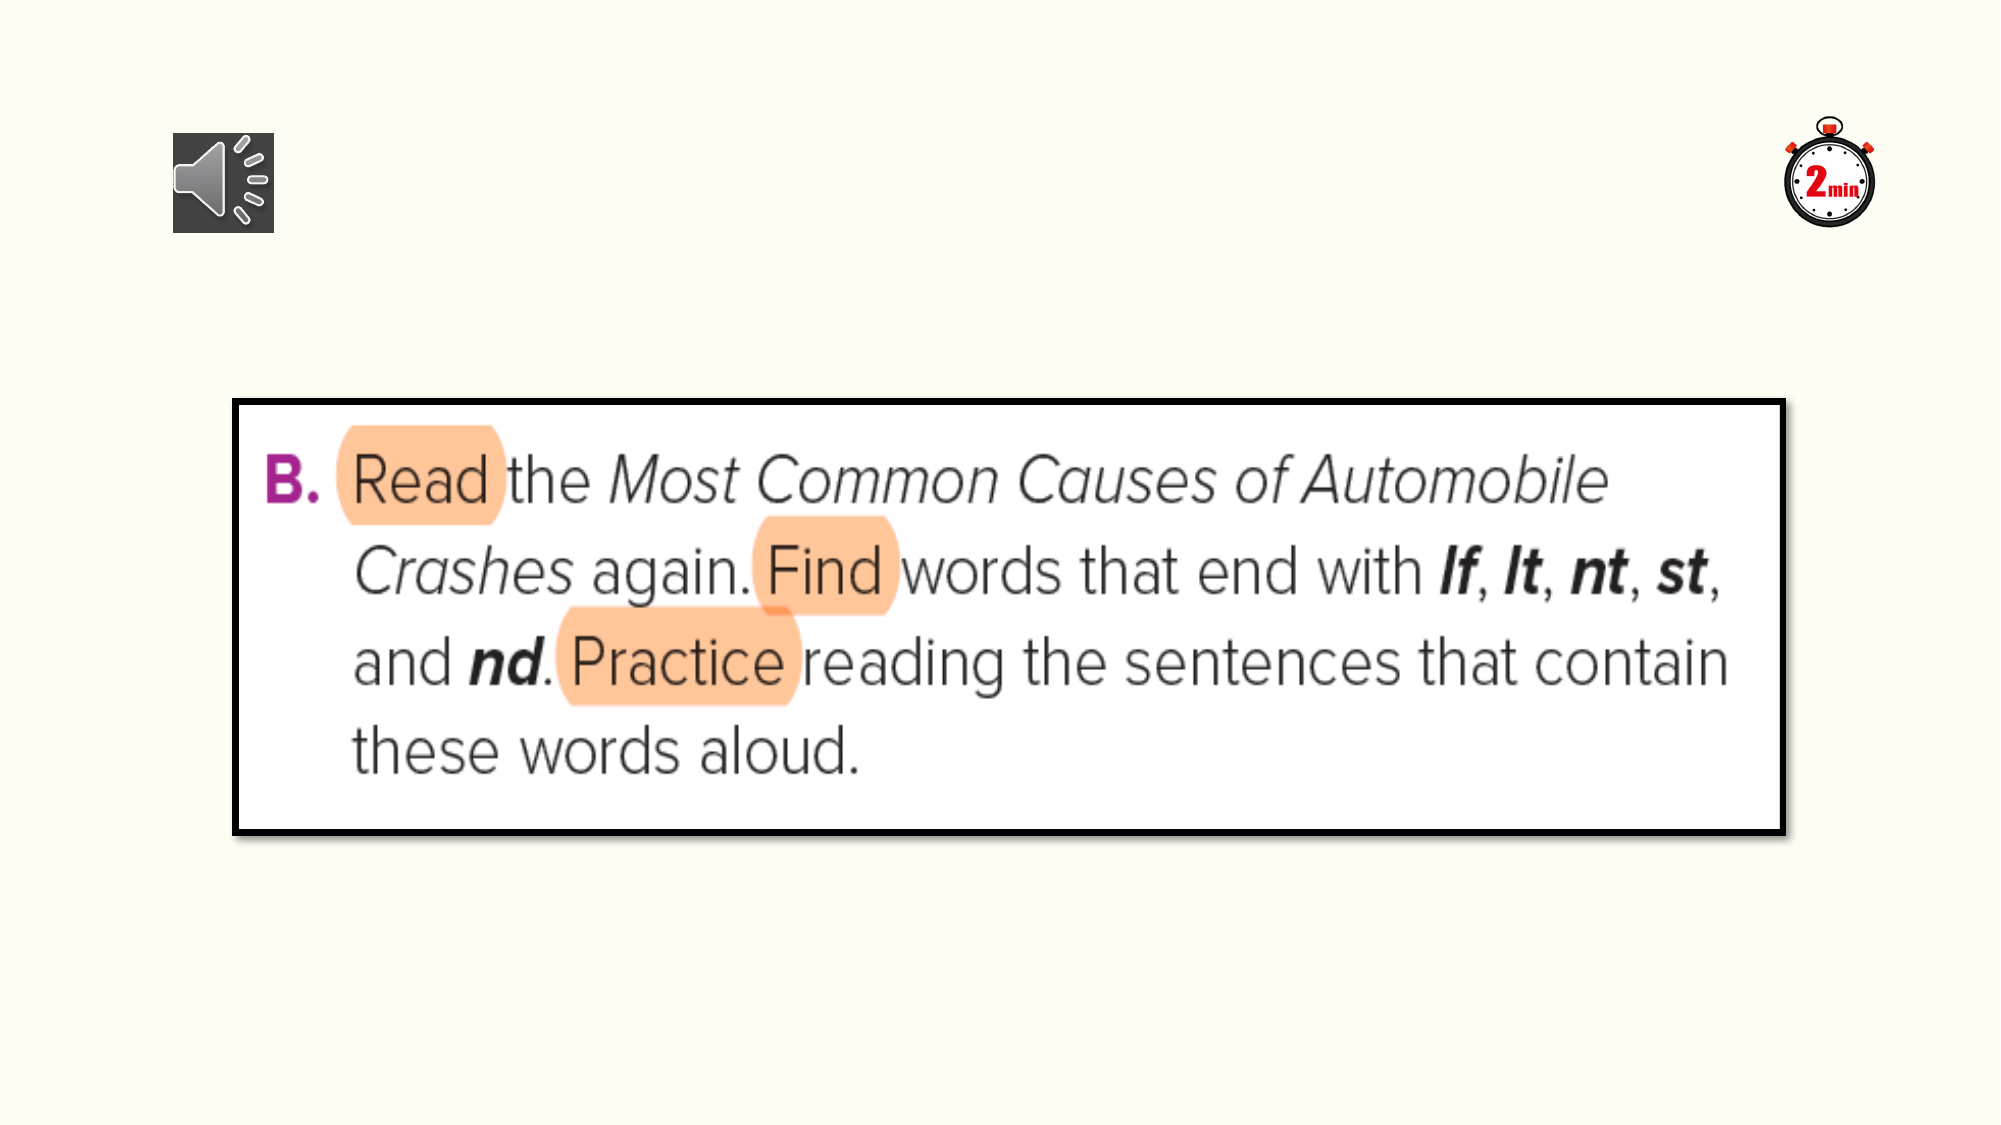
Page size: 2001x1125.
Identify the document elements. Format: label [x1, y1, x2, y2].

picture [238, 404, 1780, 830]
picture [1773, 112, 1883, 234]
picture [172, 131, 275, 234]
